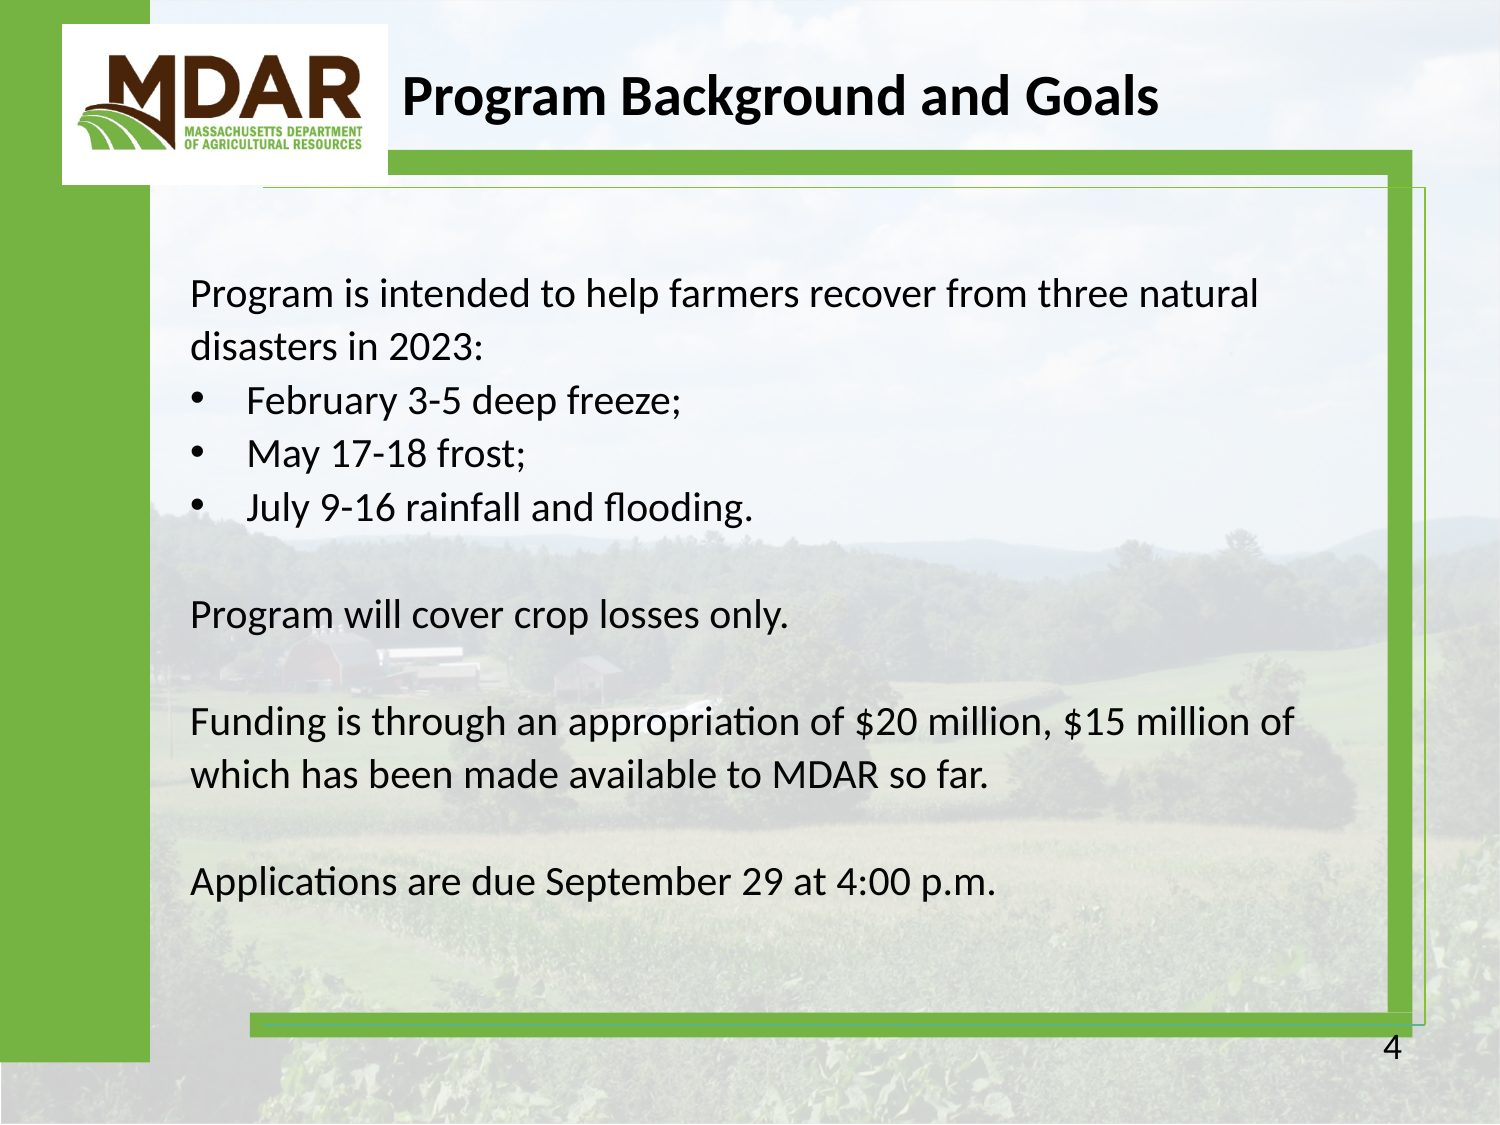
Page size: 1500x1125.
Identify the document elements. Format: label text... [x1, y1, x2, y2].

picture [62, 24, 388, 185]
text_box Program Background and Goals [387, 50, 1438, 135]
list Program is intended to help farmers recover from three natural disasters in 2023: February 3-5 deep freeze; May 17-18 frost; July 9-16 rainfall and flooding. Program will cover crop losses only. Funding is through an appropriation of $20 million, $15 million of which has been made available to MDAR so far. Applications are due September 29 at 4:00 p.m. [175, 254, 1395, 955]
